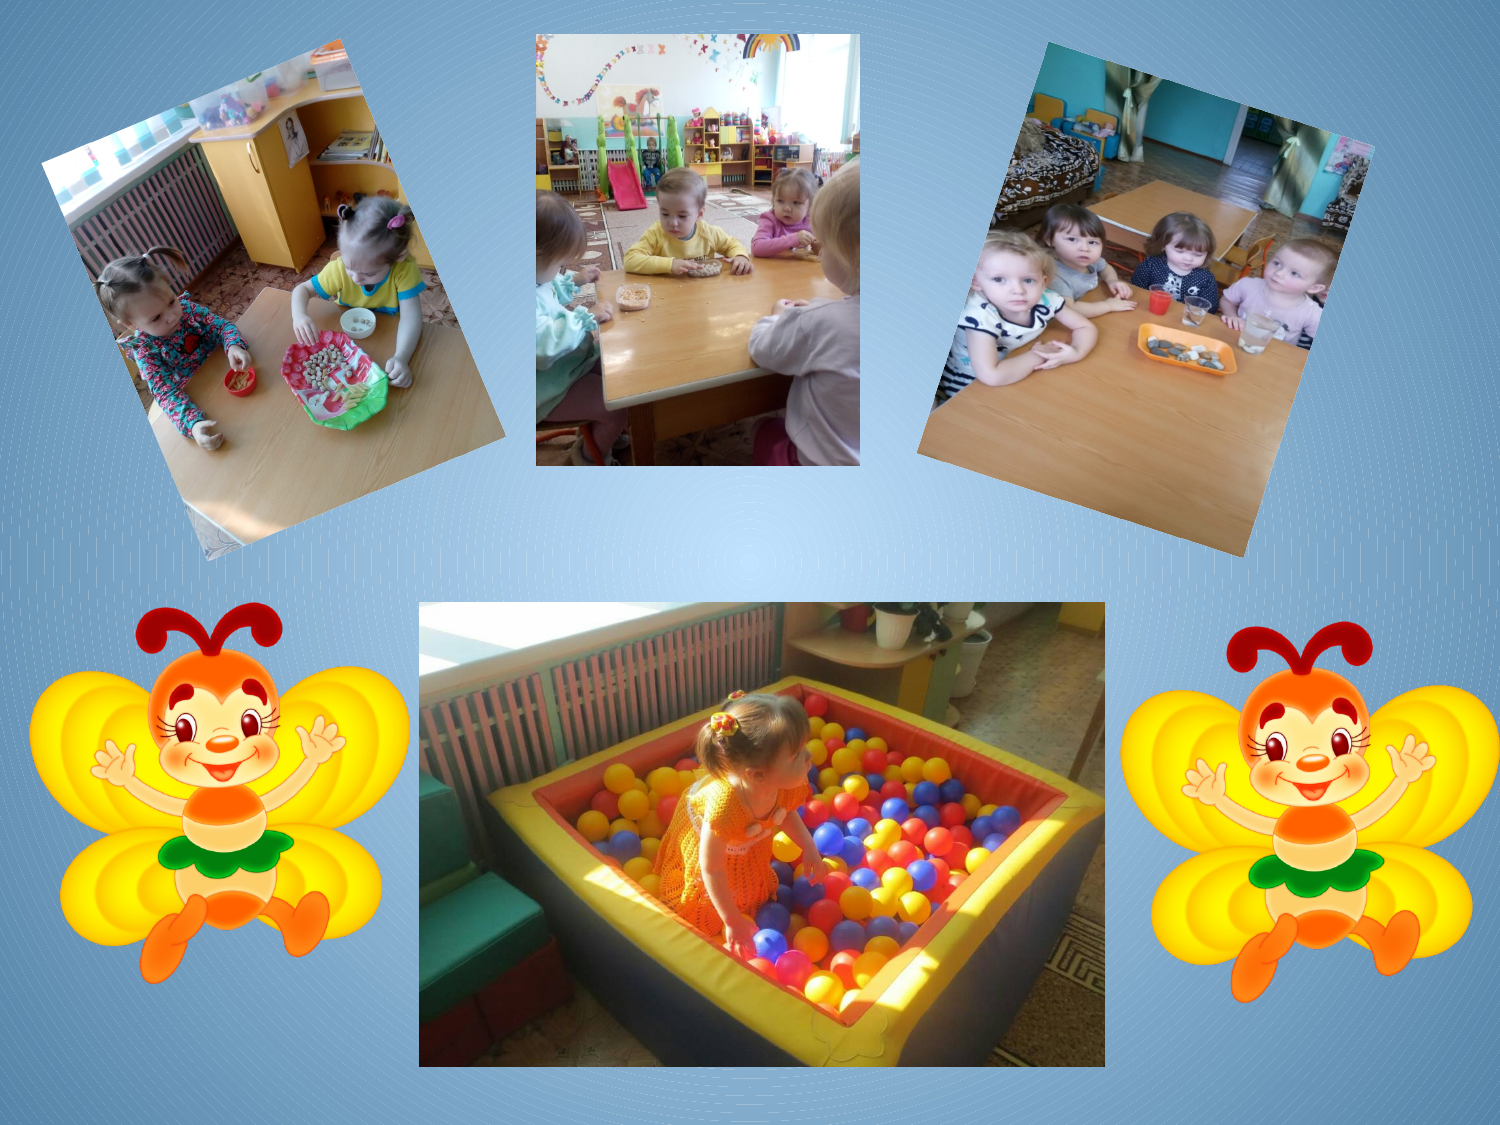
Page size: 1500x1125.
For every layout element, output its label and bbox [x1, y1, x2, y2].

picture [917, 42, 1374, 557]
picture [29, 602, 410, 985]
picture [418, 602, 1105, 1067]
picture [535, 33, 860, 466]
picture [1119, 621, 1500, 1004]
picture [42, 39, 505, 560]
